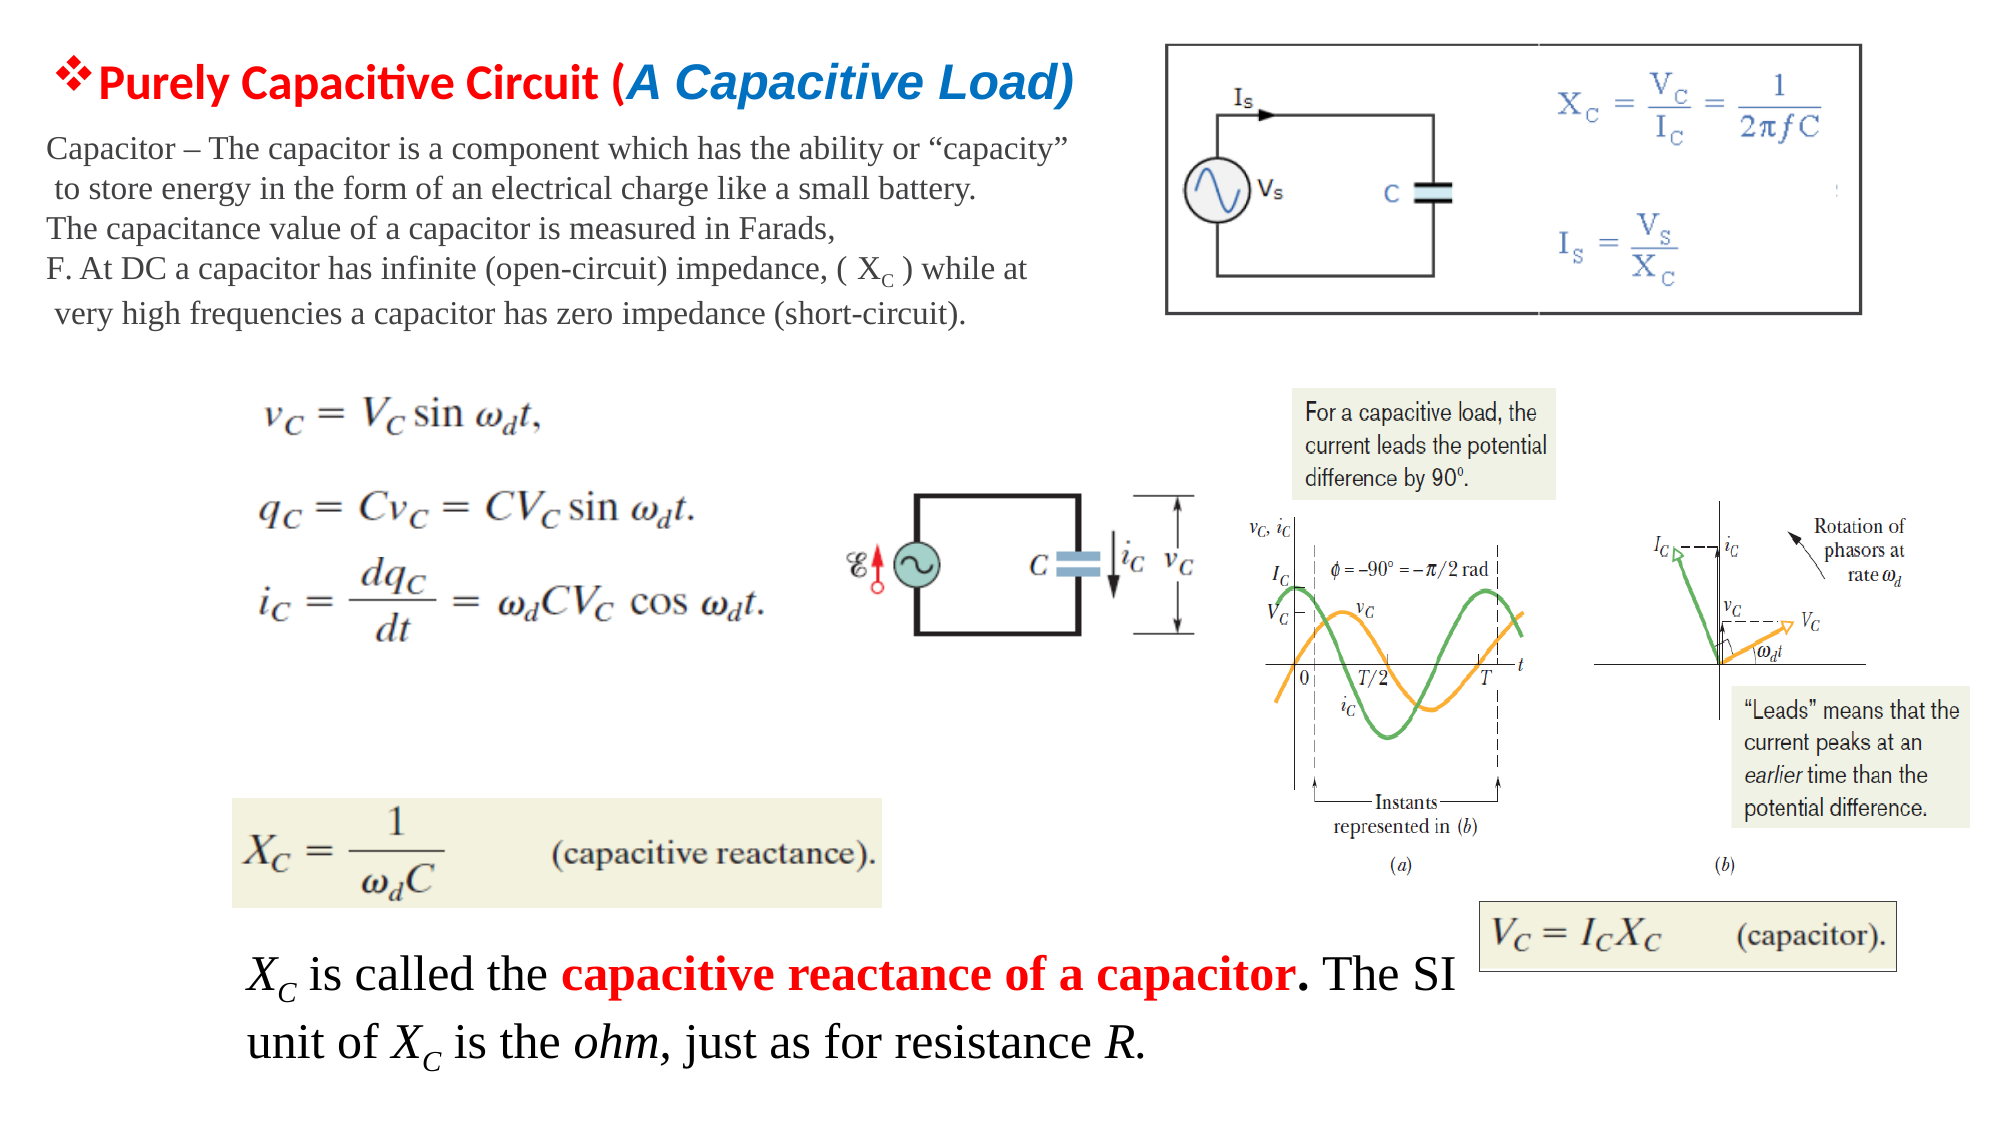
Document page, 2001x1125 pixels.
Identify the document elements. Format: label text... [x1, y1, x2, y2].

text_box Capacitor – The capacitor is a component which has the ability or “capacity” to store energy in the form of an electrical charge like a small battery. The capacitance value of a capacitor is measured in Farads, F. At DC a capacitor has infinite (open-circuit) impedance, ( XC ) while at very high frequencies a capacitor has zero impedance (short-circuit). [31, 119, 1150, 339]
picture [817, 377, 2000, 890]
picture [245, 382, 559, 449]
text_box XC is called the capacitive reactance of a capacitor. The SI unit of XC is the ohm, just as for resistance R. [232, 932, 1532, 1085]
picture [245, 557, 785, 647]
picture [231, 798, 883, 908]
picture [1479, 901, 1897, 972]
text_box Purely Capacitive Circuit (A Capacitive Load) [36, 42, 1090, 118]
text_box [1150, 17, 1899, 356]
picture [245, 476, 704, 546]
